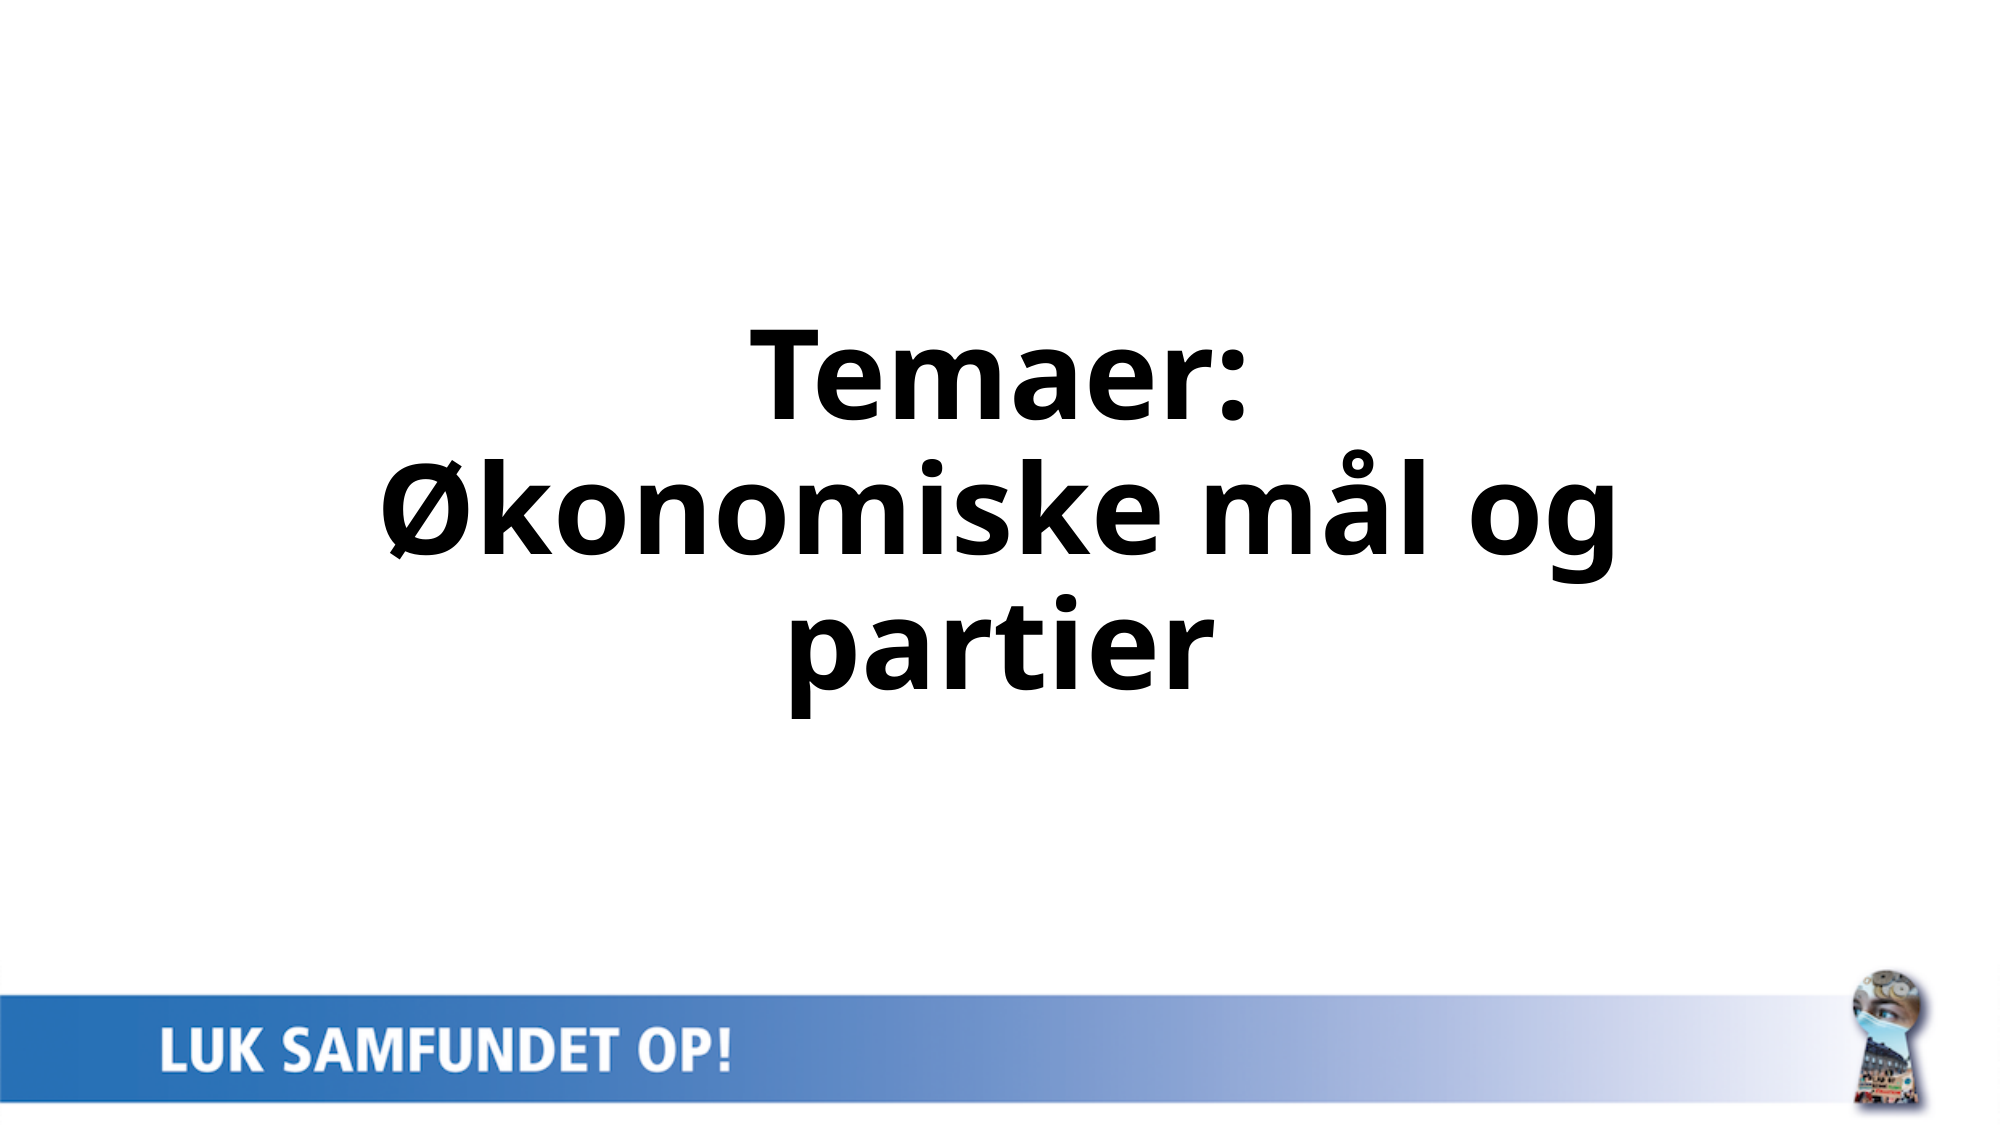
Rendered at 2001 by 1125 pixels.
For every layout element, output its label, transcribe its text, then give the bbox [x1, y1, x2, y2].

title Temaer: Økonomiske mål og partier [137, 405, 1863, 623]
picture [0, 960, 2000, 1125]
